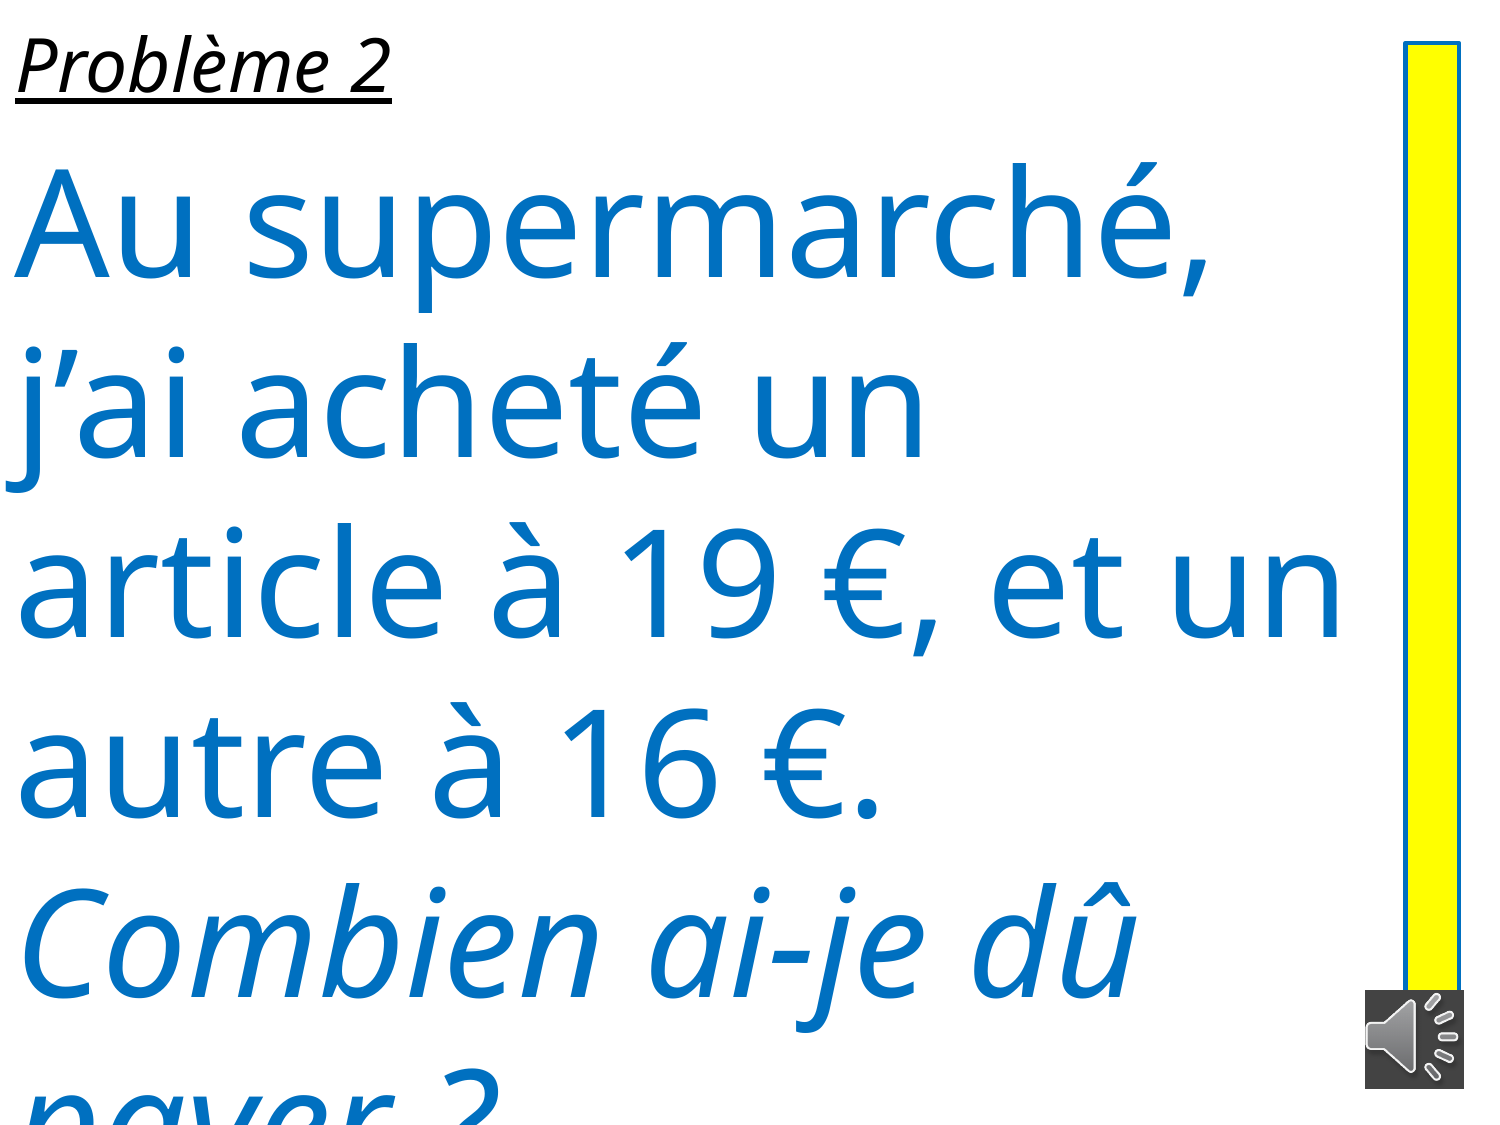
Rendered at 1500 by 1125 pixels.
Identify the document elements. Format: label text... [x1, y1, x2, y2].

text_box [1403, 41, 1461, 987]
picture [1364, 989, 1465, 1090]
text_box Au supermarché, j’ai acheté un article à 19 €, et un autre à 16 €. Combien ai-je dû payer ? [0, 120, 1406, 1125]
title Problème 2 [0, 0, 502, 120]
